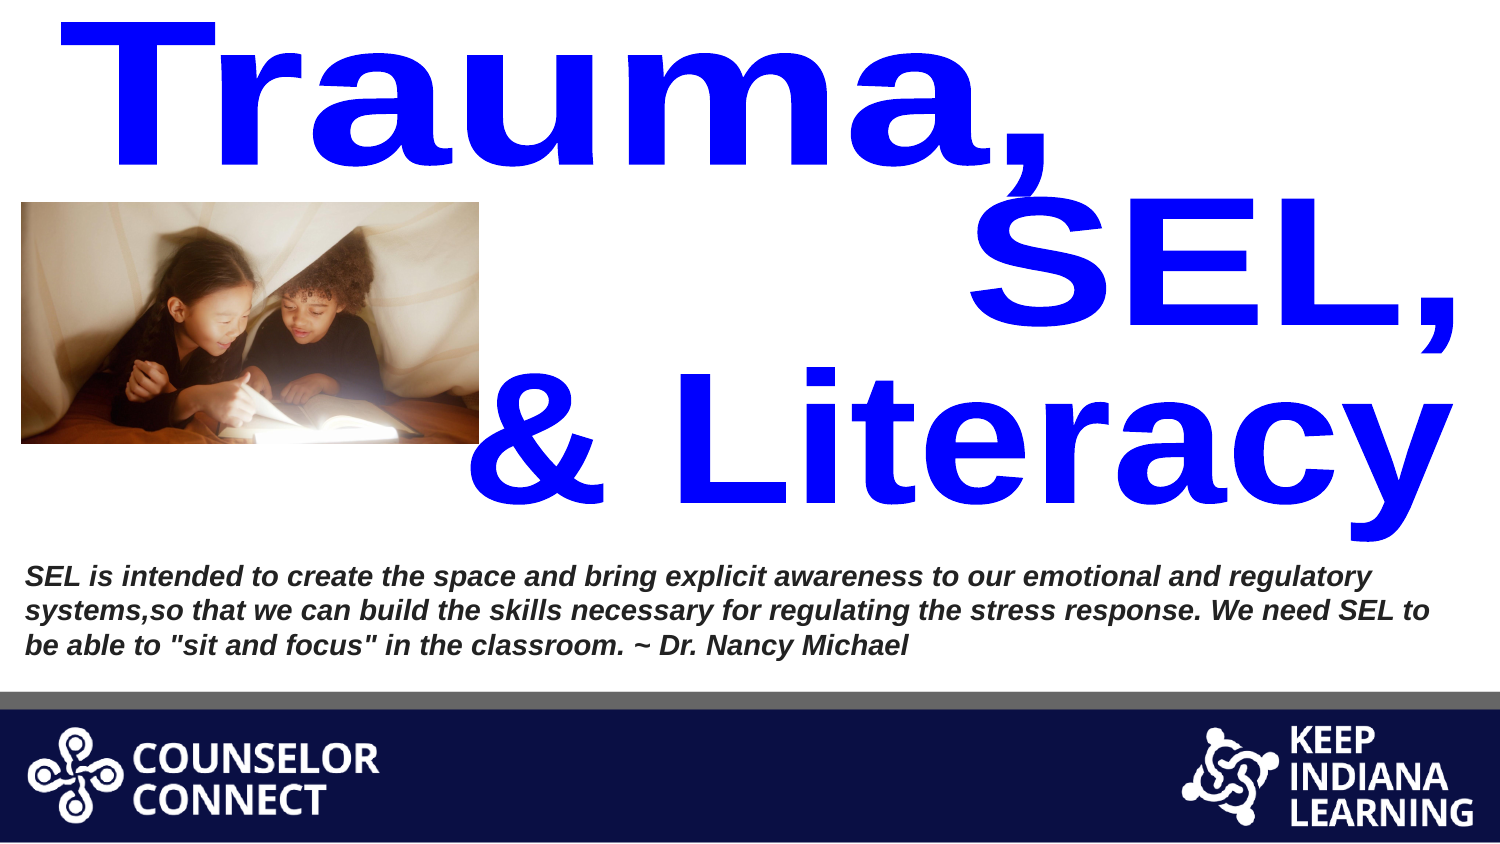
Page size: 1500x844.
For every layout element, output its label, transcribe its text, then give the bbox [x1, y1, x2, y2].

picture [0, 0, 1500, 844]
text_box SEL is intended to create the space and bring explicit awareness to our emotional and regulatory systems,so that we can build the skills necessary for regulating the stress response. We need SEL to be able to "sit and focus" in the classroom. ~ Dr. Nancy Michael [9, 541, 1454, 712]
